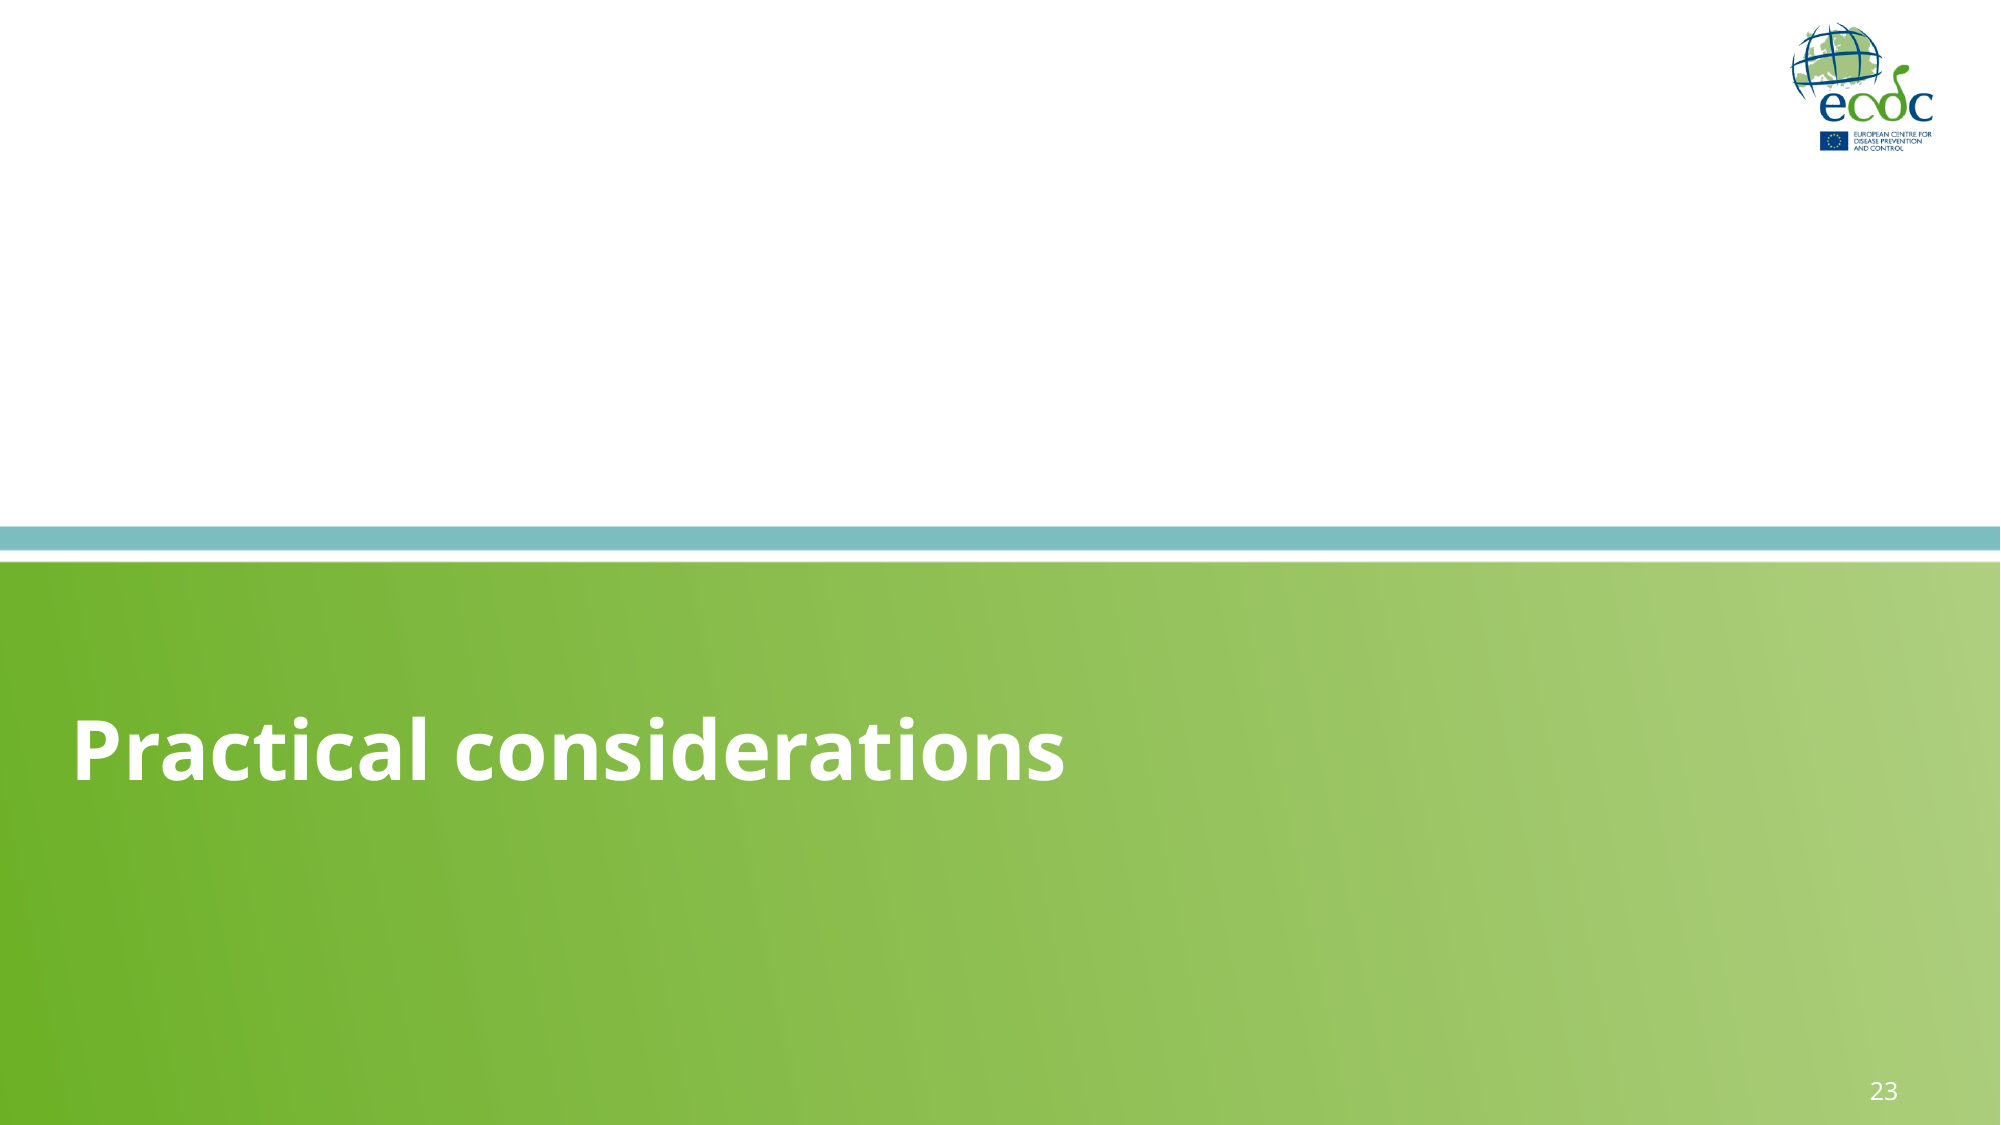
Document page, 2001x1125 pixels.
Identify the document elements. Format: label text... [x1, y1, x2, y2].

picture [0, 0, 2000, 1125]
slide_number 23 [1494, 1062, 1914, 1123]
title Practical considerations [70, 708, 1871, 1028]
